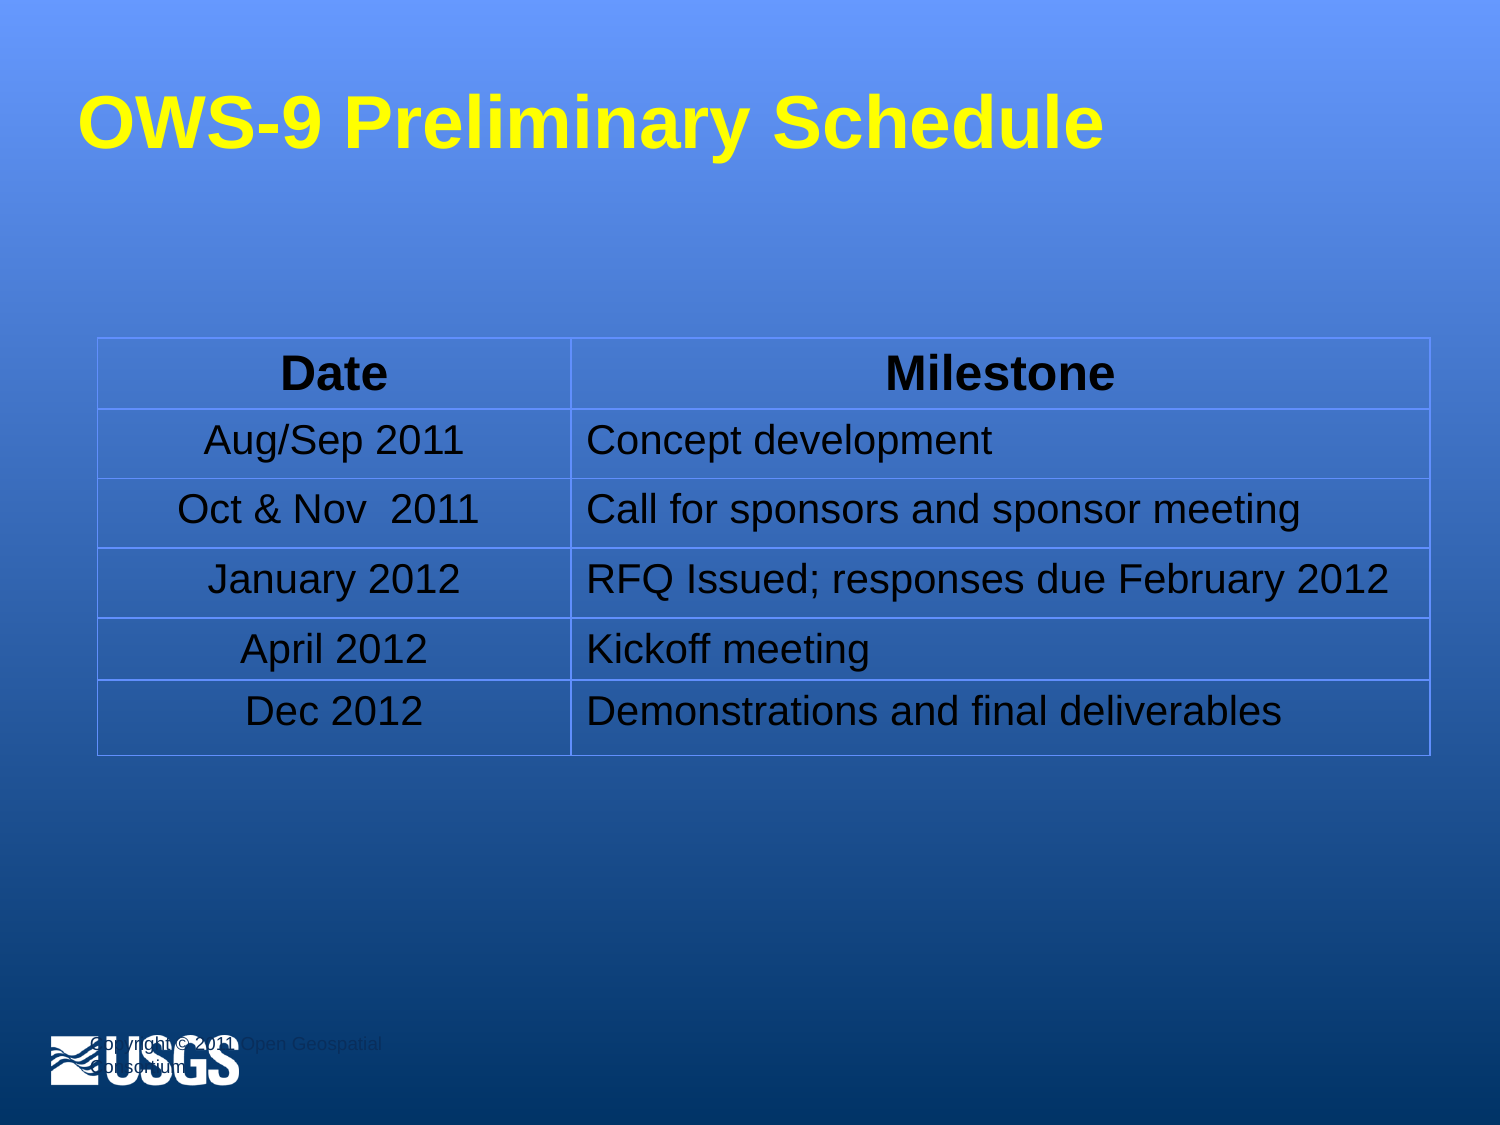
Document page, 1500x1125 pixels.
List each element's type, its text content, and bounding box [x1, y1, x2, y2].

table_cell Concept development [572, 410, 1429, 478]
table_cell Oct & Nov 2011 [98, 479, 570, 547]
table_cell Demonstrations and final deliverables [572, 681, 1429, 755]
table_cell January 2012 [98, 549, 570, 617]
table_cell Dec 2012 [98, 681, 570, 755]
table_cell Kickoff meeting [572, 619, 1429, 679]
table_cell Aug/Sep 2011 [98, 410, 570, 478]
table_cell RFQ Issued; responses due February 2012 [572, 549, 1429, 617]
title OWS-9 Preliminary Schedule [62, 24, 1413, 213]
table_header Date [98, 339, 570, 408]
footer Copyright © 2011 Open Geospatial Consortium [75, 1024, 425, 1103]
table_cell April 2012 [98, 619, 570, 679]
table_header Milestone [572, 339, 1429, 408]
table_cell Call for sponsors and sponsor meeting [572, 479, 1429, 547]
